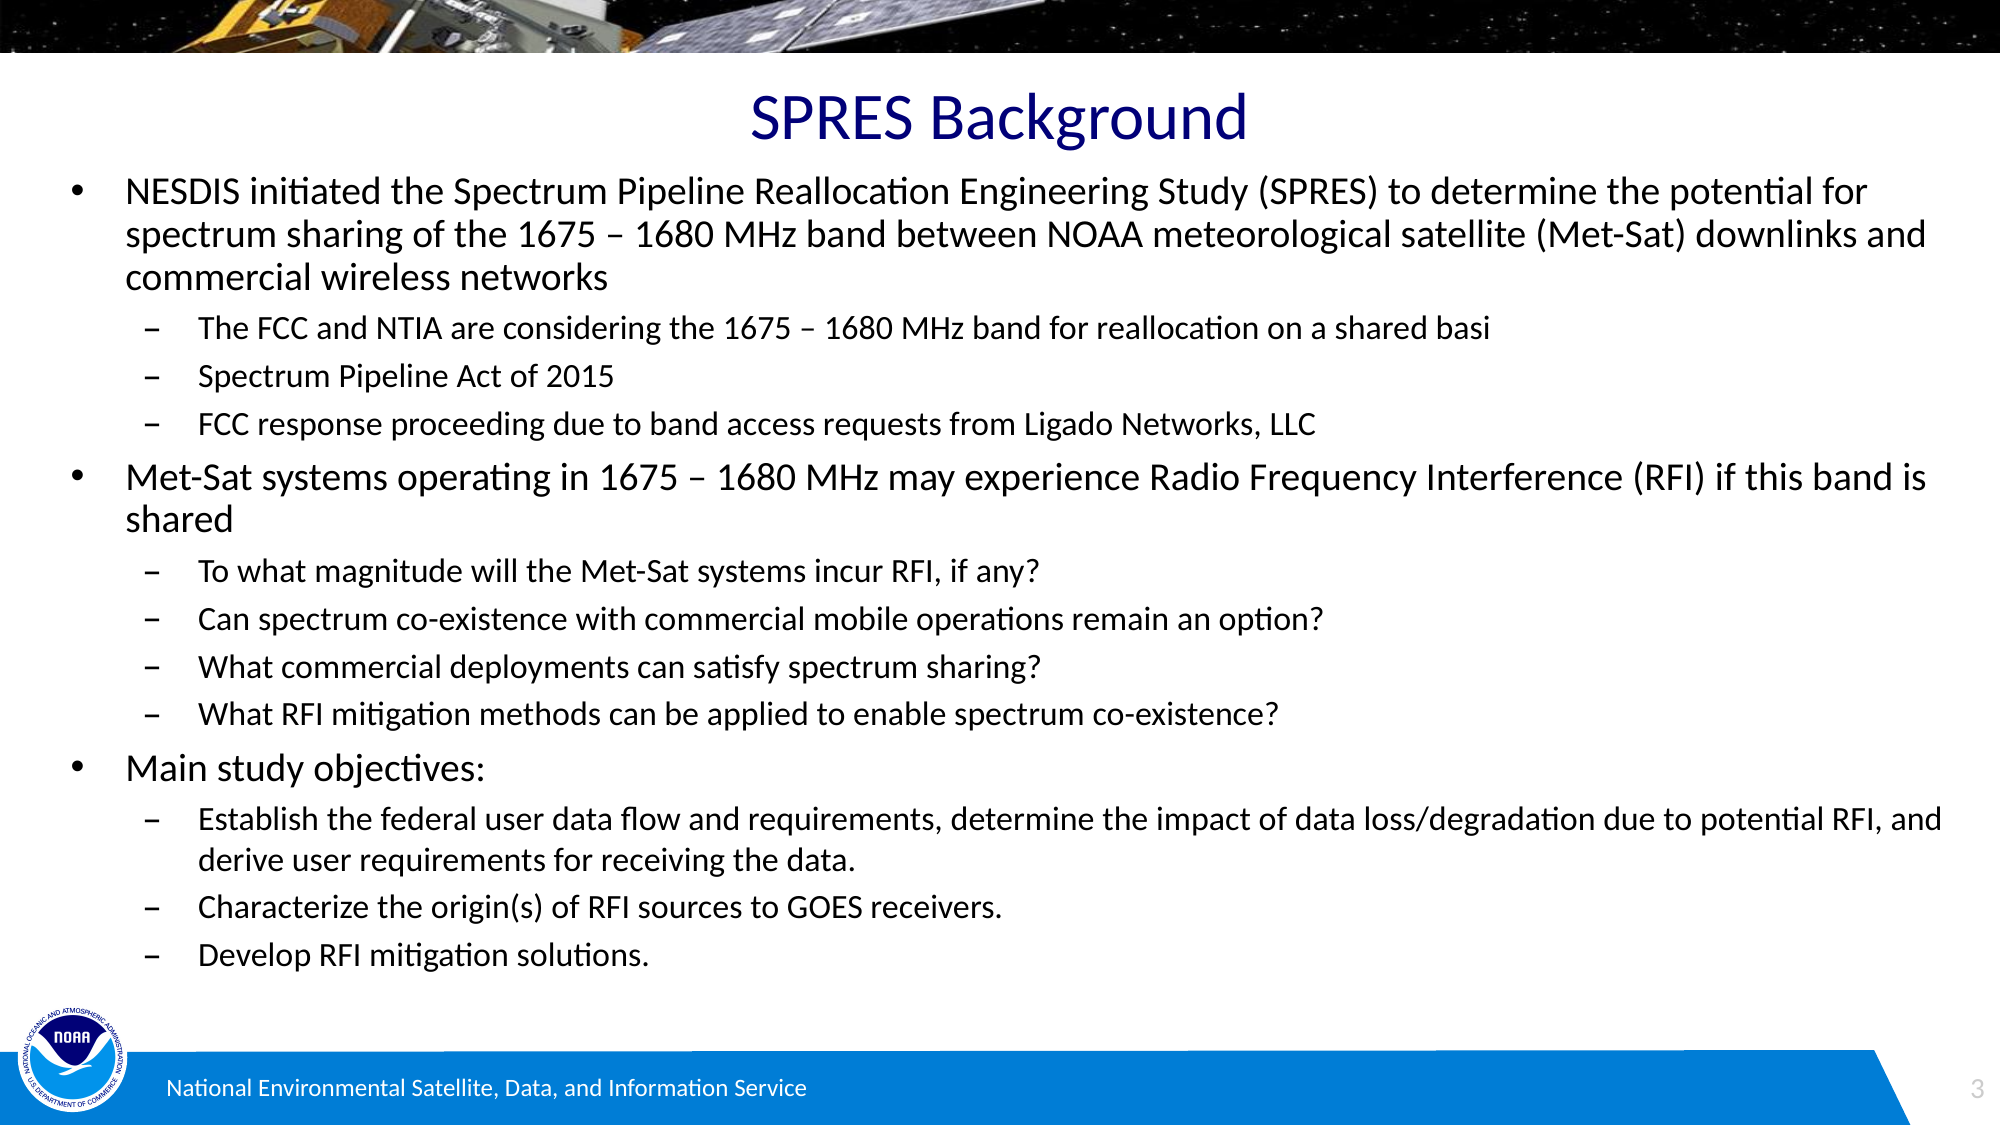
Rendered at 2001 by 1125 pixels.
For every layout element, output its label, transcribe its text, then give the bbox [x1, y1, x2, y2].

picture [0, 0, 2000, 53]
picture [21, 1006, 124, 1109]
list NESDIS initiated the Spectrum Pipeline Reallocation Engineering Study (SPRES) to determine the potential for spectrum sharing of the 1675 – 1680 MHz band between NOAA meteorological satellite (Met-Sat) downlinks and commercial wireless networks The FCC and NTIA are considering the 1675 – 1680 MHz band for reallocation on a shared basi Spectrum Pipeline Act of 2015 FCC response proceeding due to band access requests from Ligado Networks, LLC Met-Sat systems operating in 1675 – 1680 MHz may experience Radio Frequency Interference (RFI) if this band is shared To what magnitude will the Met-Sat systems incur RFI, if any? Can spectrum co-existence with commercial mobile operations remain an option? What commercial deployments can satisfy spectrum sharing? What RFI mitigation methods can be applied to enable spectrum co-existence? Main study objectives: Establish the federal user data flow and requirements, determine the impact of data loss/degradation due to potential RFI, and derive user requirements for receiving the data. Characterize the origin(s) of RFI sources to GOES receivers. Develop RFI mitigation solutions. [37, 163, 1963, 983]
title SPRES Background [137, 59, 1863, 177]
